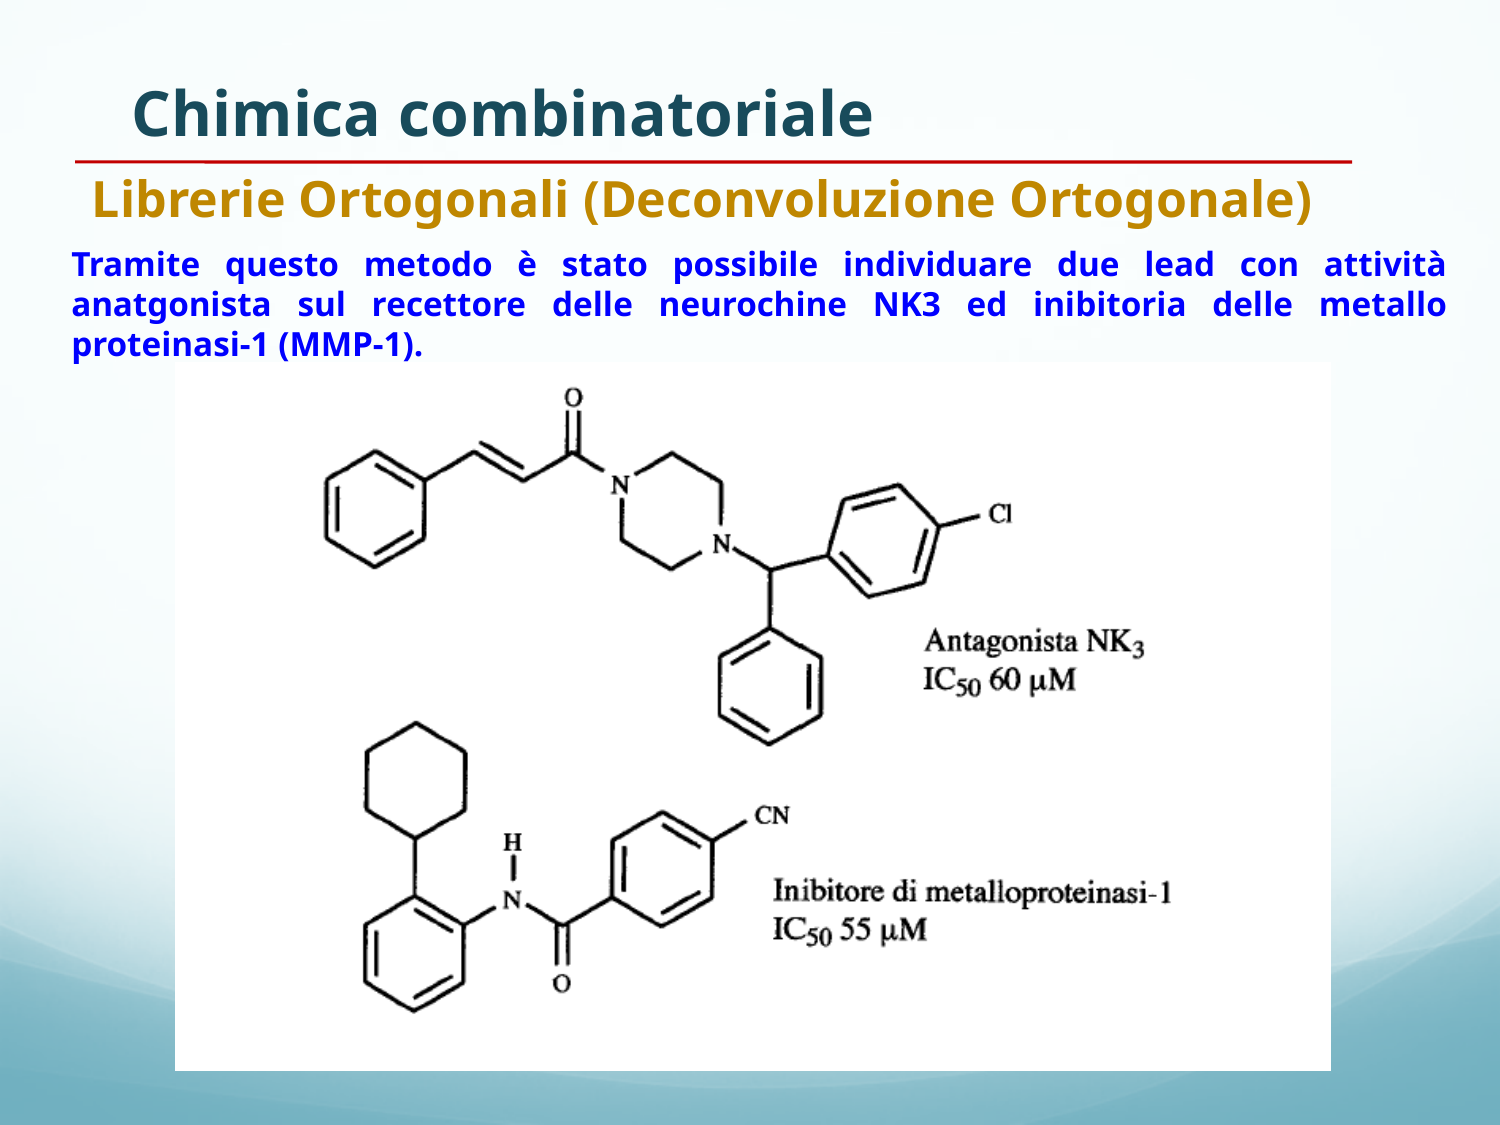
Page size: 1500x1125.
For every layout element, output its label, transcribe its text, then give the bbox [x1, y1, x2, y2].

text_box Librerie Ortogonali (Deconvoluzione Ortogonale) [77, 160, 1328, 236]
picture [175, 361, 1331, 1072]
text_box Chimica combinatoriale [117, 66, 891, 157]
text_box Tramite questo metodo è stato possibile individuare due lead con attività anatgonista sul recettore delle neurochine NK3 ed inibitoria delle metallo proteinasi-1 (MMP-1). [56, 236, 1464, 371]
